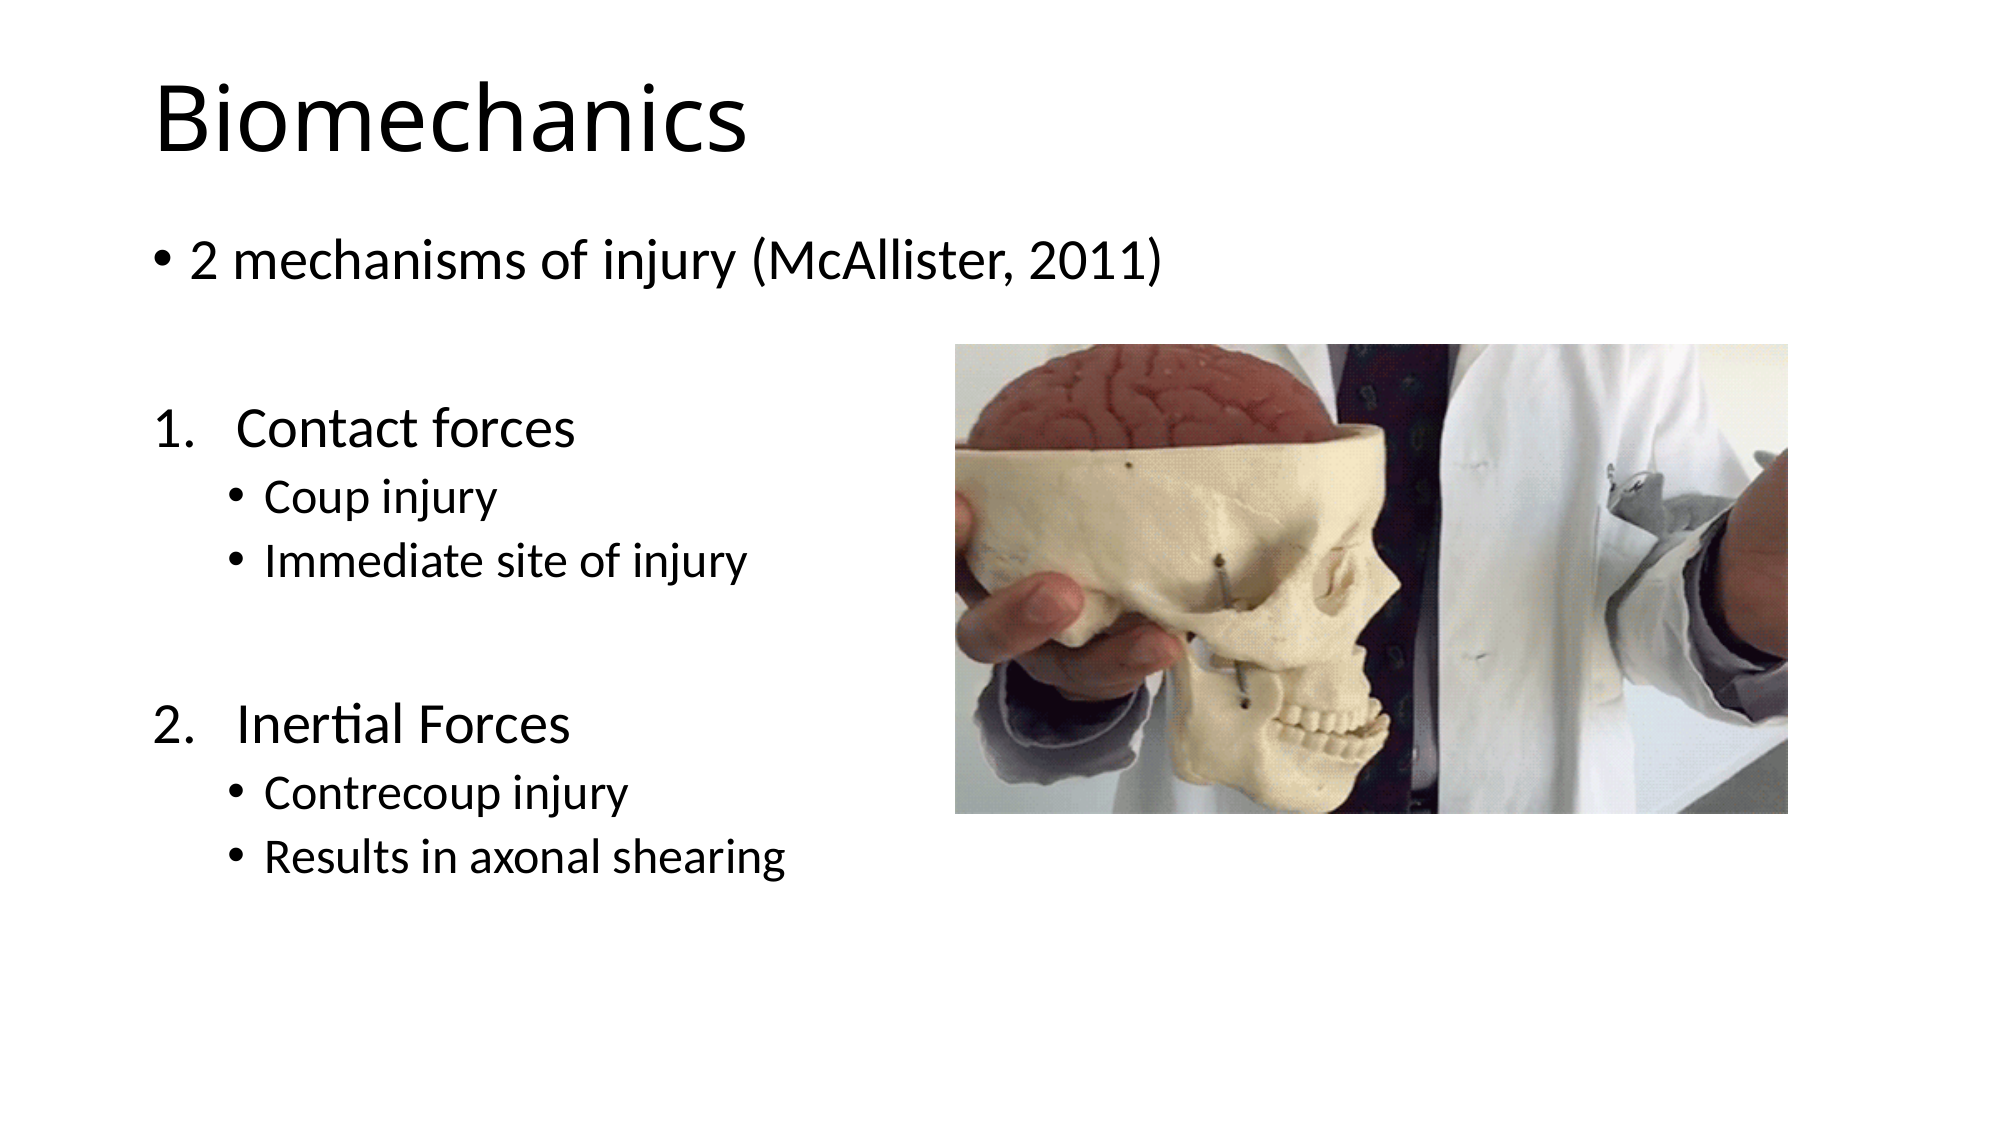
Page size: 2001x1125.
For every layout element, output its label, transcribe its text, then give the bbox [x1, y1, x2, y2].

list 2 mechanisms of injury (McAllister, 2011) Contact forces Coup injury Immediate site of injury Inertial Forces Contrecoup injury Results in axonal shearing [137, 221, 1863, 936]
picture [955, 344, 1788, 814]
title Biomechanics [137, 22, 1863, 221]
